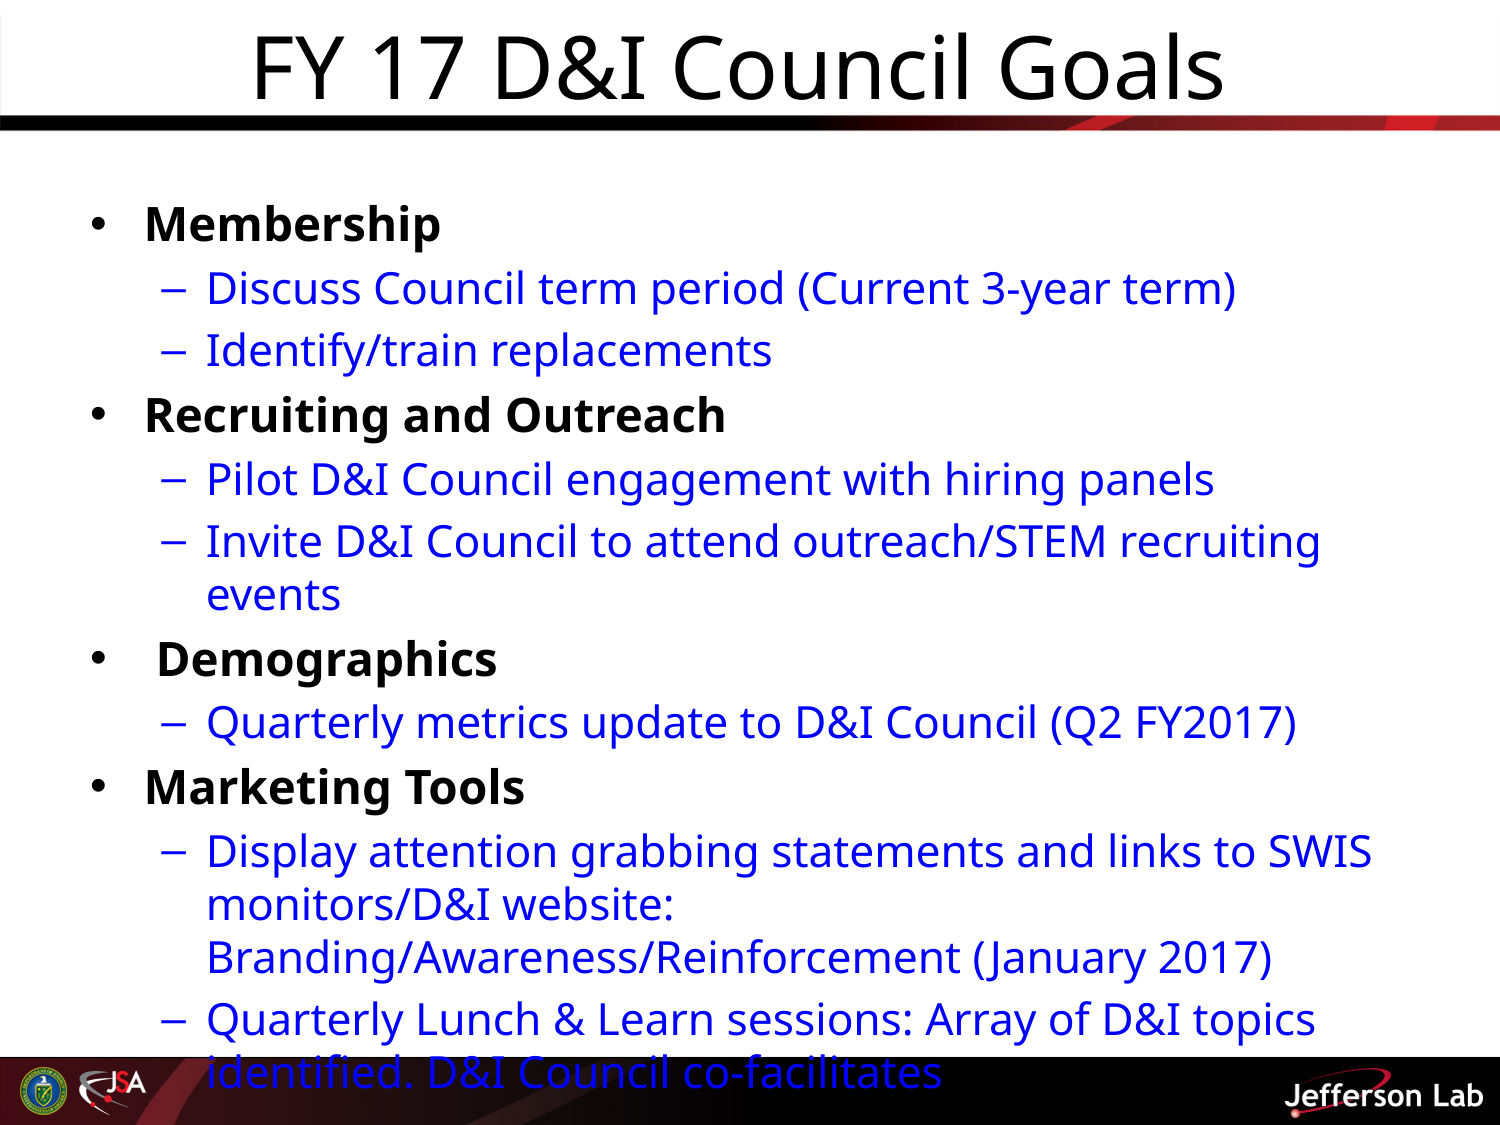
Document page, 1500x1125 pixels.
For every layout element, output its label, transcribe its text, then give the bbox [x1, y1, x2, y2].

list Membership Discuss Council term period (Current 3-year term) Identify/train replacements Recruiting and Outreach Pilot D&I Council engagement with hiring panels Invite D&I Council to attend outreach/STEM recruiting events Demographics Quarterly metrics update to D&I Council (Q2 FY2017) Marketing Tools Display attention grabbing statements and links to SWIS monitors/D&I website: Branding/Awareness/Reinforcement (January 2017) Quarterly Lunch & Learn sessions: Array of D&I topics identified. D&I Council co-facilitates [75, 186, 1425, 1113]
title FY 17 D&I Council Goals [75, 31, 1425, 98]
picture [0, 0, 1500, 1125]
